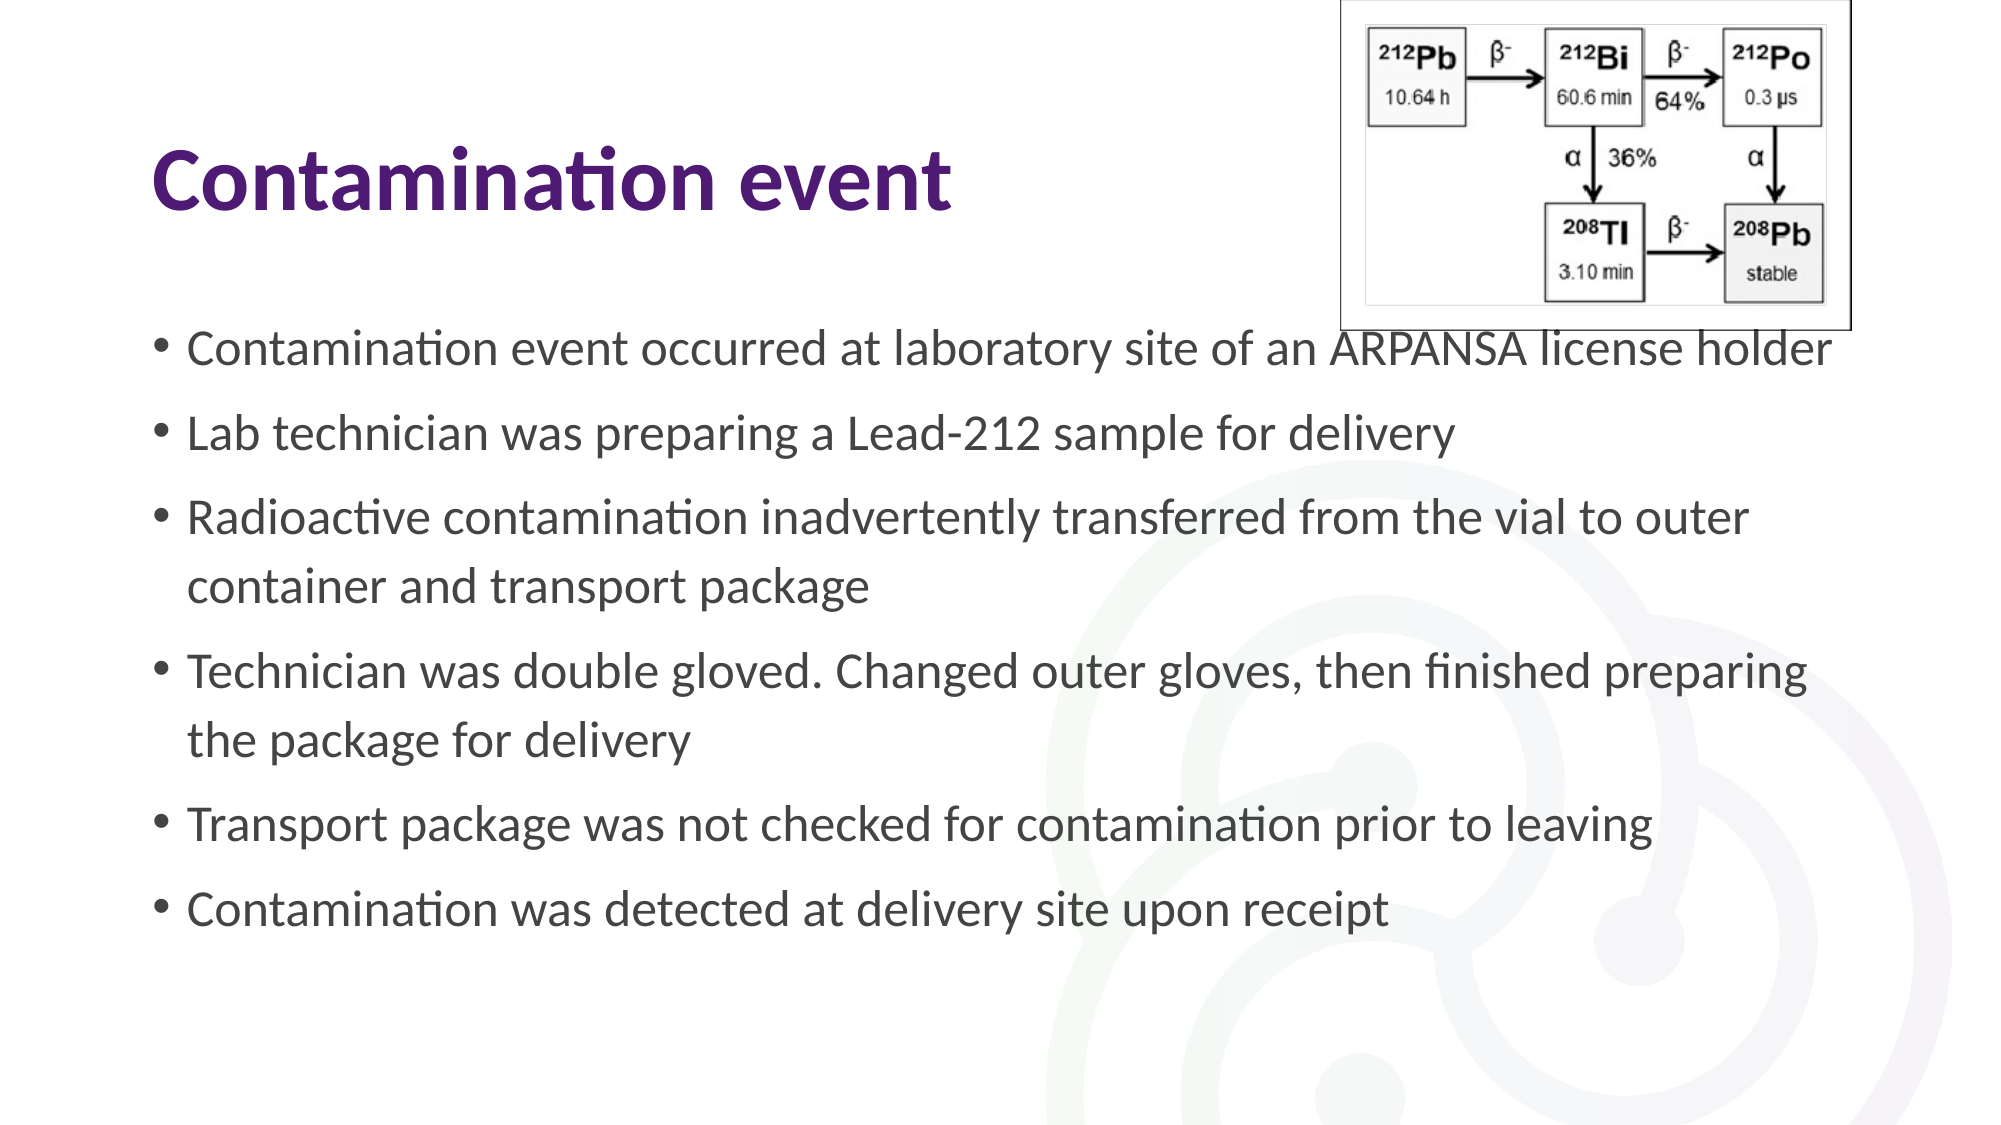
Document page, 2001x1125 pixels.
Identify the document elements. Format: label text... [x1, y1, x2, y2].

title Contamination event [1852, 59, 1863, 278]
list Contamination event occurred at laboratory site of an ARPANSA license holder Lab technician was preparing a Lead-212 sample for delivery Radioactive contamination inadvertently transferred from the vial to outer container and transport package Technician was double gloved. Changed outer gloves, then finished preparing the package for delivery Transport package was not checked for contamination prior to leaving Contamination was detected at delivery site upon receipt [137, 299, 1863, 1014]
title Contamination event [137, 59, 1340, 278]
picture [0, 0, 2000, 1125]
